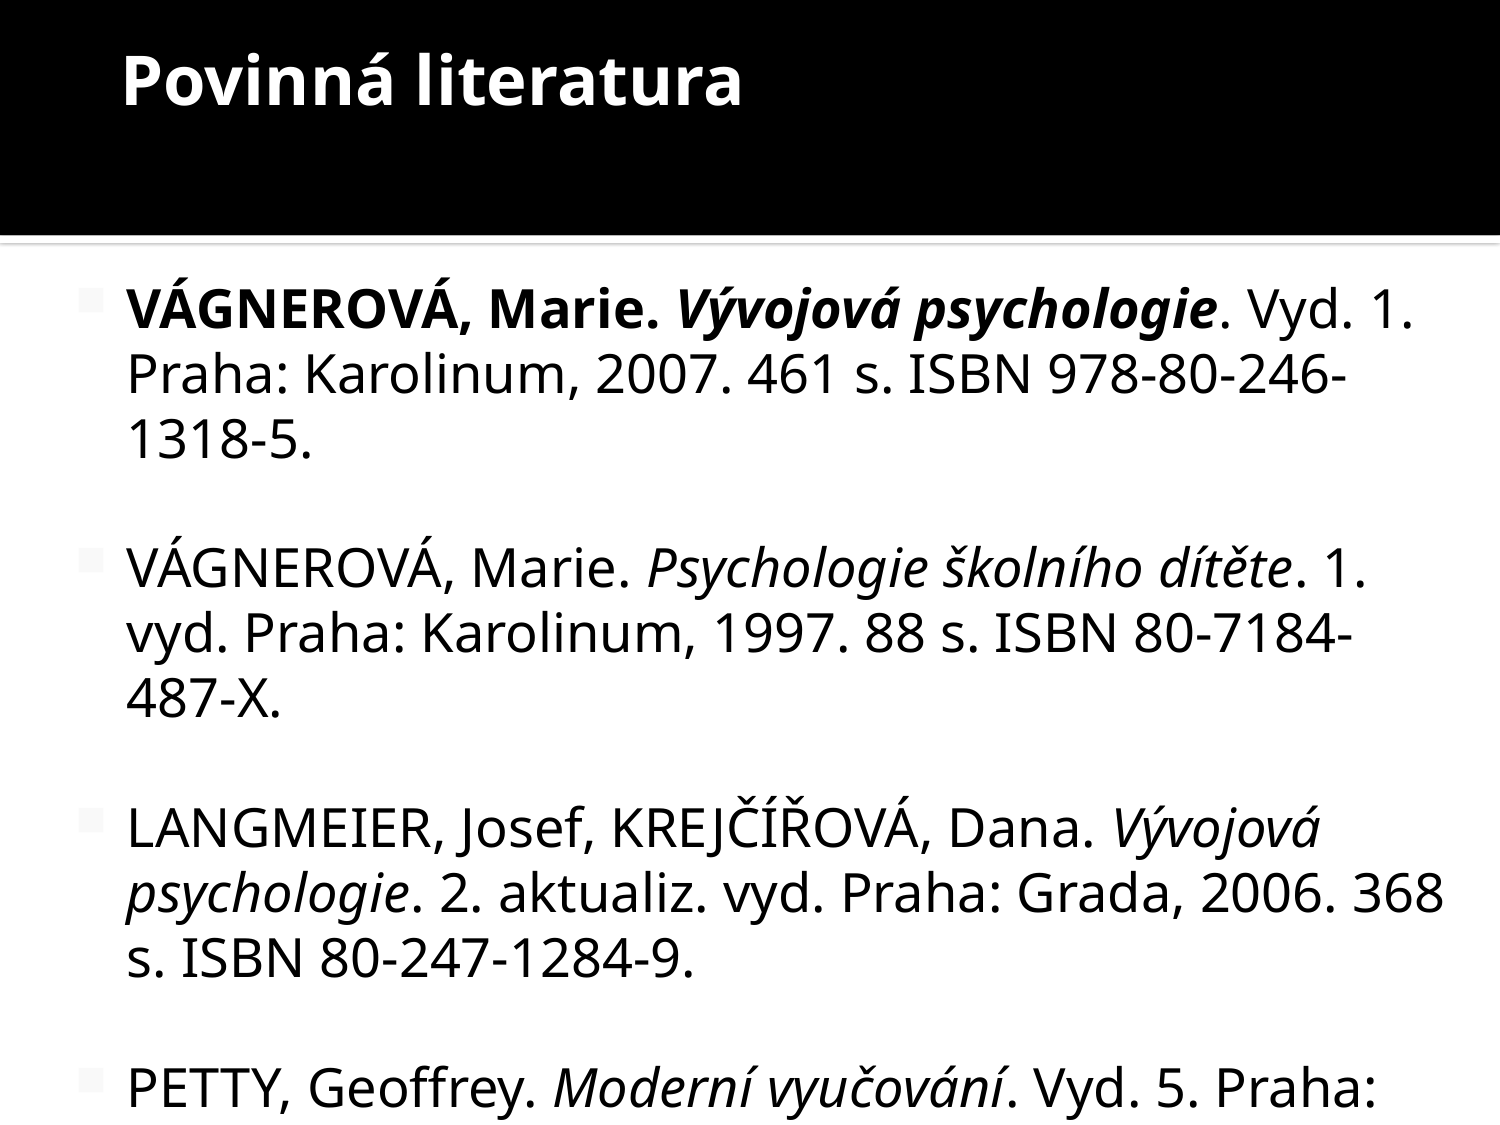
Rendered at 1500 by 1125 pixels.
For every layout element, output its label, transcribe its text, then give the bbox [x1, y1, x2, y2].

title Povinná literatura [107, 0, 1389, 179]
list VÁGNEROVÁ, Marie. Vývojová psychologie. Vyd. 1. Praha: Karolinum, 2007. 461 s. ISBN 978-80-246-1318-5. VÁGNEROVÁ, Marie. Psychologie školního dítěte. 1. vyd. Praha: Karolinum, 1997. 88 s. ISBN 80-7184-487-X. LANGMEIER, Josef, KREJČÍŘOVÁ, Dana. Vývojová psychologie. 2. aktualiz. vyd. Praha: Grada, 2006. 368 s. ISBN 80-247-1284-9. PETTY, Geoffrey. Moderní vyučování. Vyd. 5. Praha: Portál, 2008. 380 s. ISBN 978-80-7367-427-4. [41, 267, 1467, 1125]
